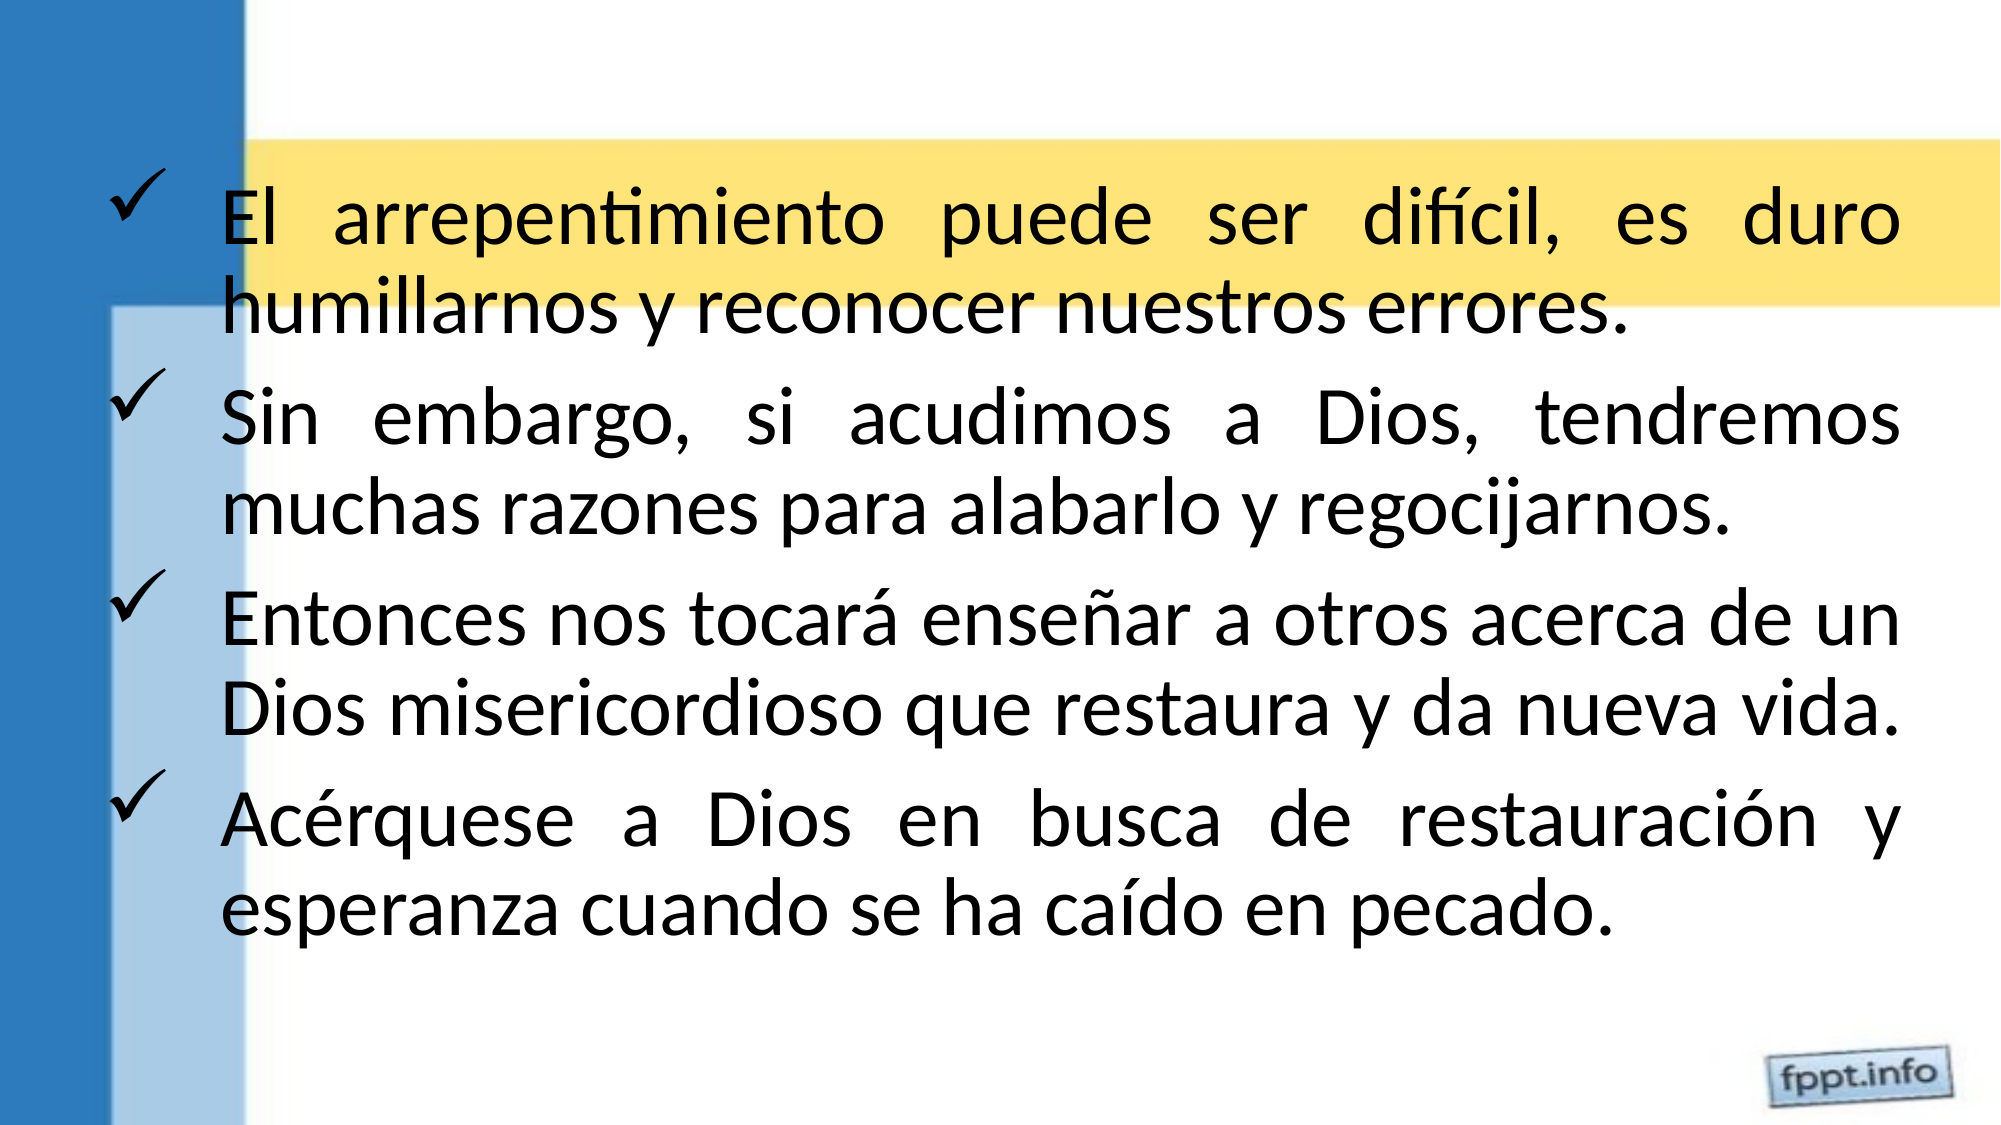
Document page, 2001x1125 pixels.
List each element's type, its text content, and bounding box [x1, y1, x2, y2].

list El arrepentimiento puede ser difícil, es duro humillarnos y reconocer nuestros errores. Sin embargo, si acudimos a Dios, tendremos muchas razones para alabarlo y regocijarnos. Entonces nos tocará enseñar a otros acerca de un Dios misericordioso que restaura y da nueva vida. Acérquese a Dios en busca de restauración y esperanza cuando se ha caído en pecado. [88, 61, 1919, 1065]
picture [0, 0, 2001, 1125]
